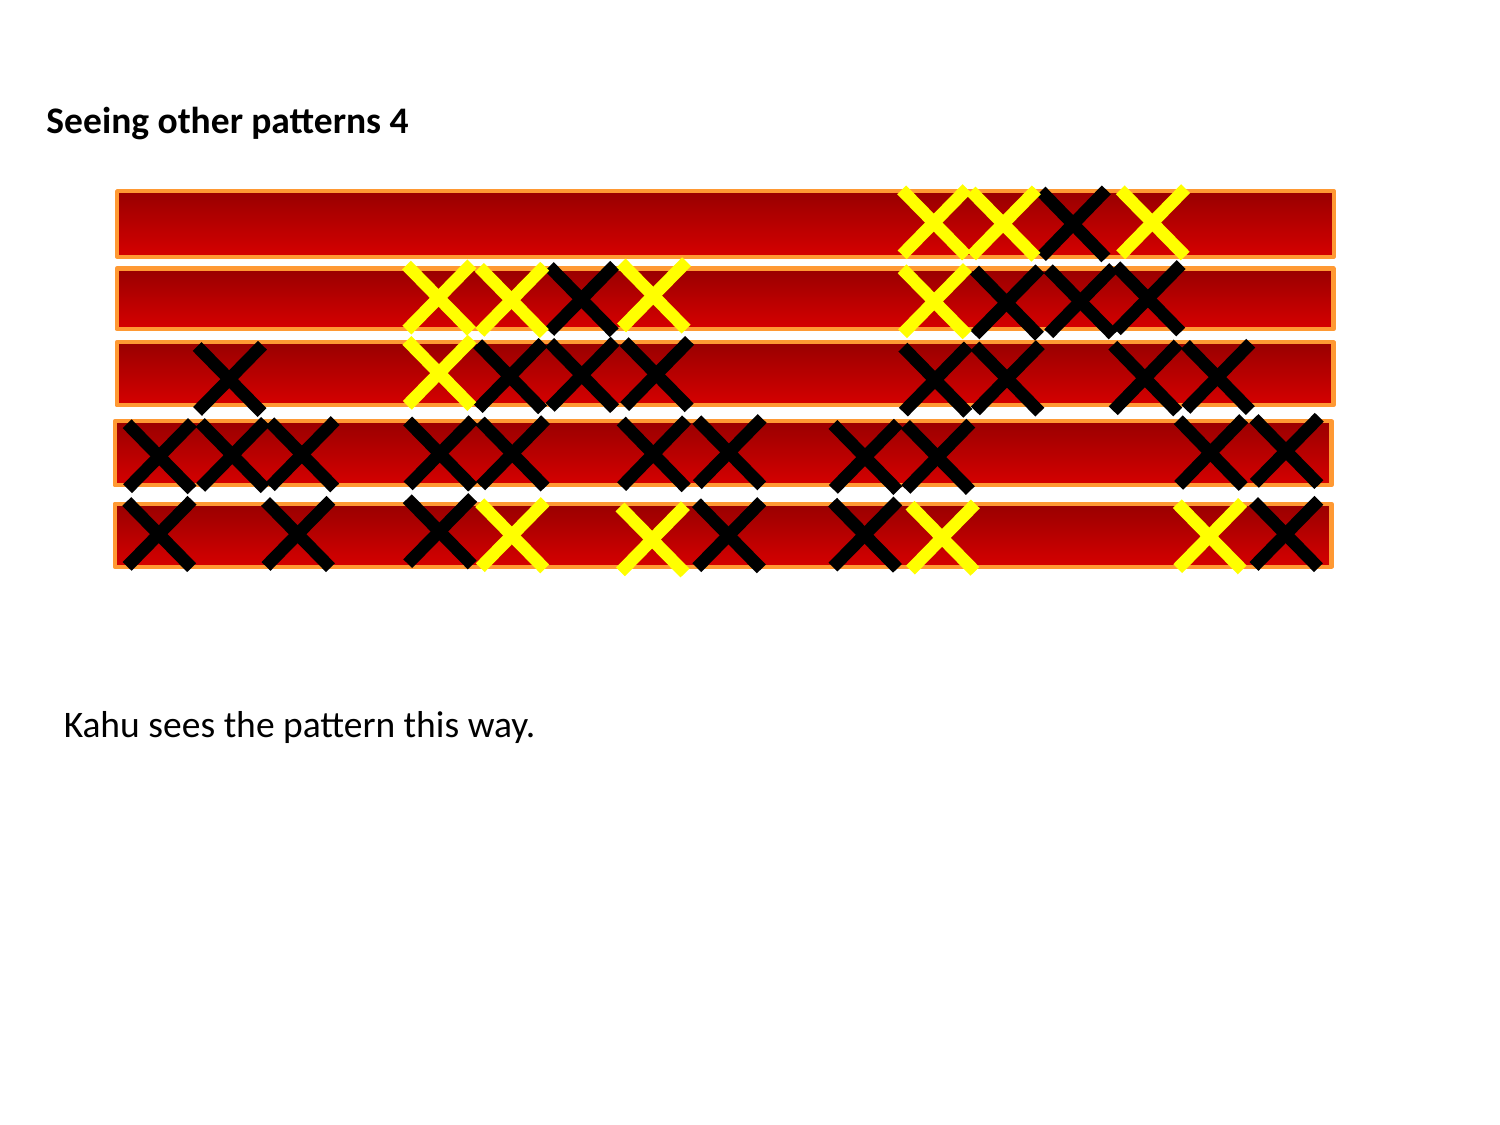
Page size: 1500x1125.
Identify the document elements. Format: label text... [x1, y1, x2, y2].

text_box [406, 261, 687, 574]
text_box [901, 189, 968, 255]
text_box Kahu sees the pattern this way. [48, 692, 1467, 753]
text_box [909, 504, 977, 570]
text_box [1176, 502, 1244, 569]
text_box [114, 189, 1335, 570]
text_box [901, 267, 969, 334]
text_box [1119, 189, 1187, 255]
text_box Seeing other patterns 4 [31, 88, 761, 149]
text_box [971, 190, 1038, 256]
